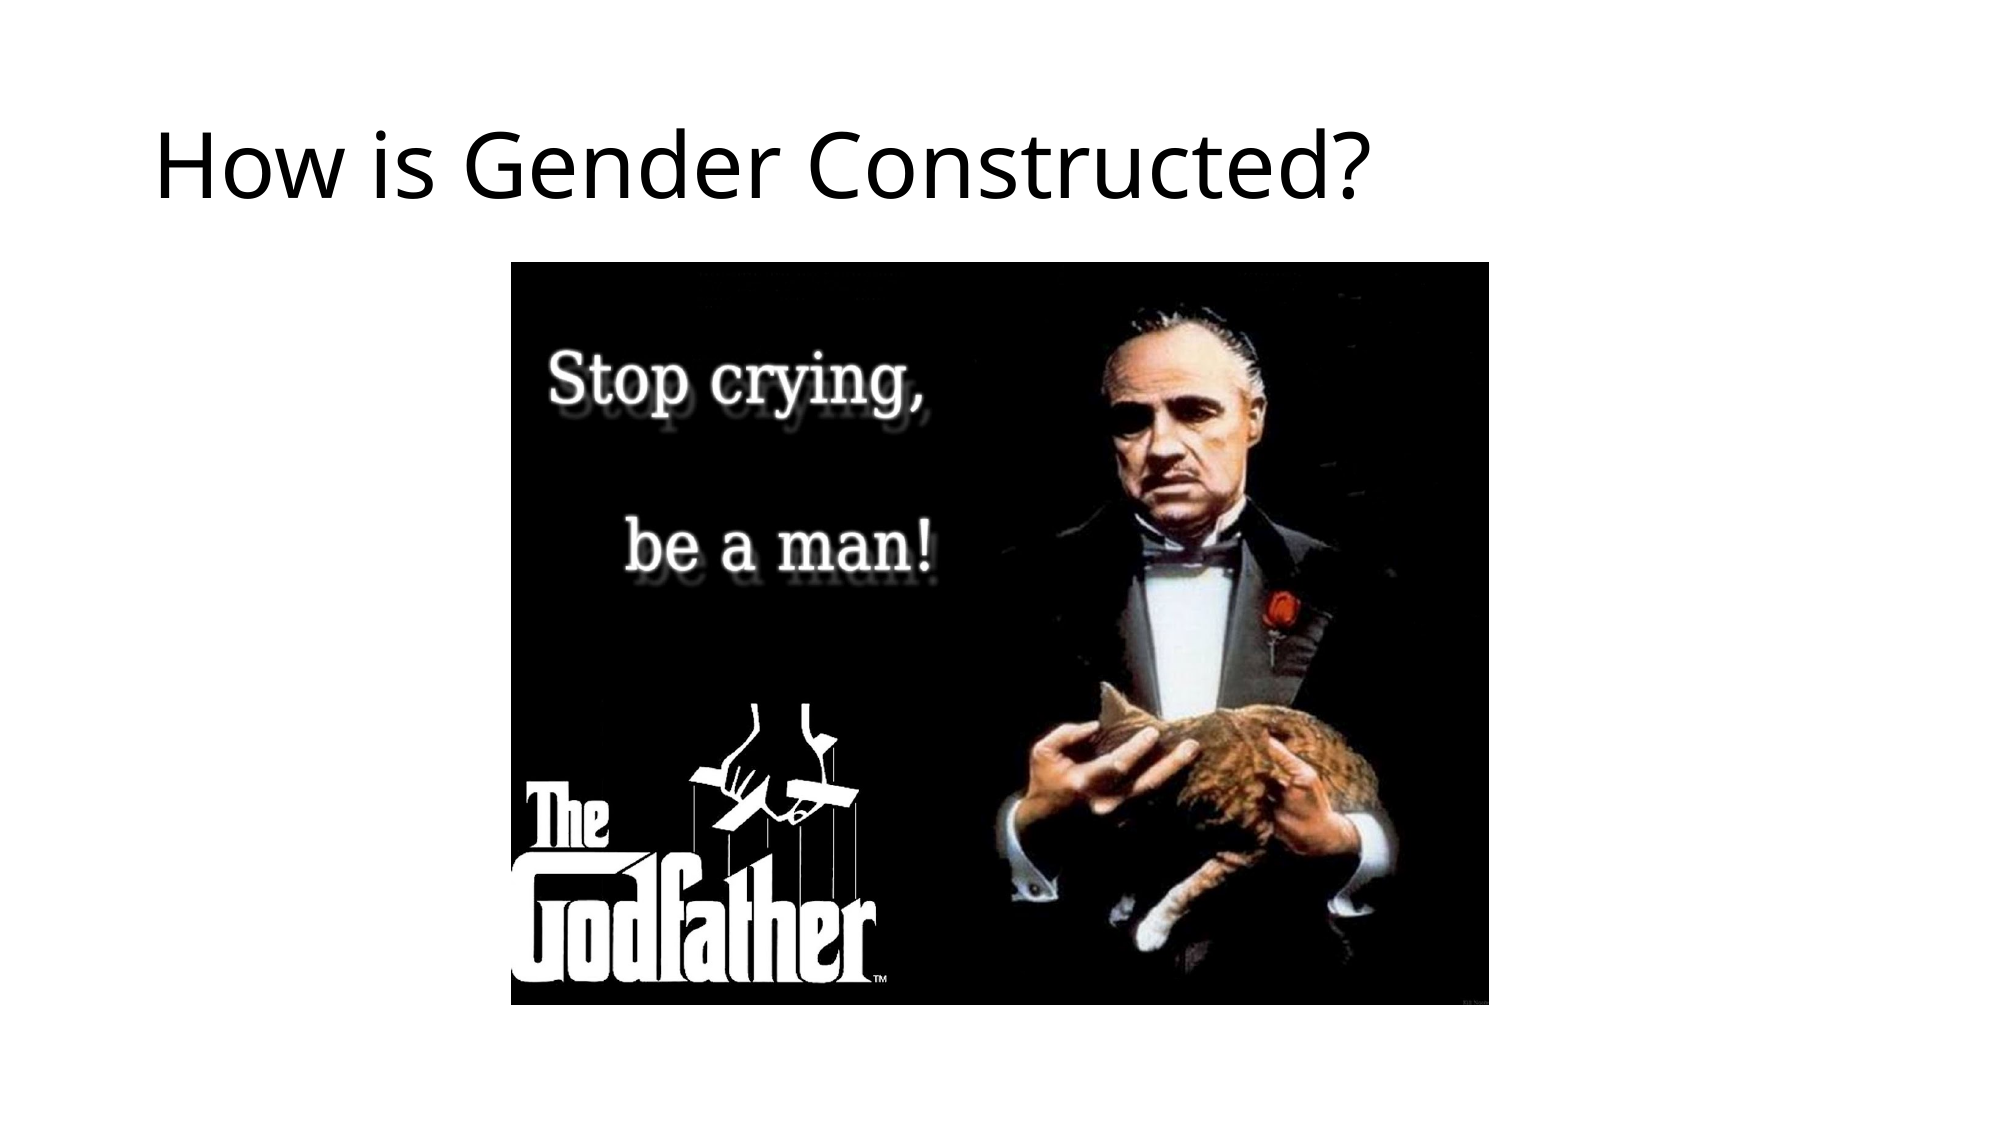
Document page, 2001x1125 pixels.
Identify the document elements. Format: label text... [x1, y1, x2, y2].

title How is Gender Constructed? [137, 59, 1863, 278]
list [511, 262, 1489, 1005]
